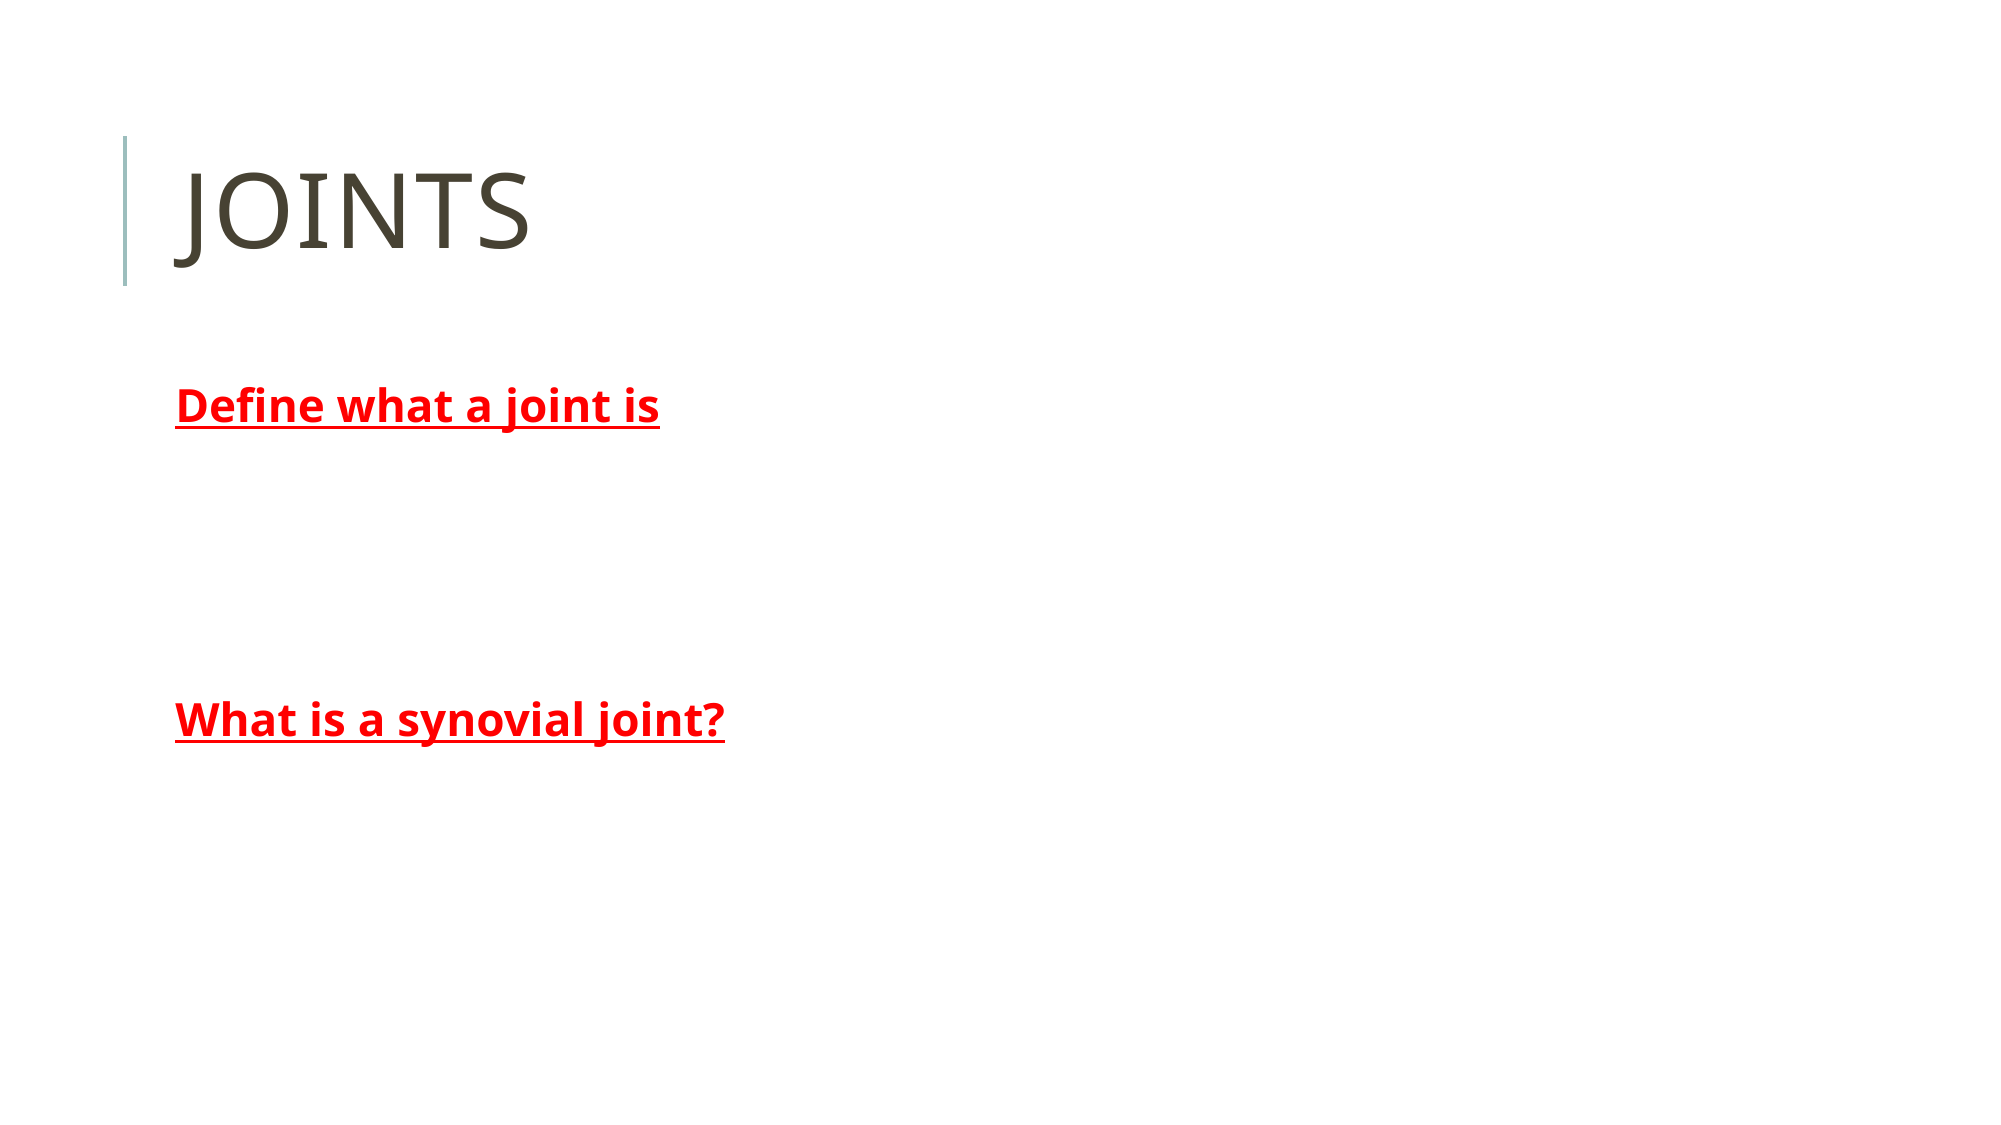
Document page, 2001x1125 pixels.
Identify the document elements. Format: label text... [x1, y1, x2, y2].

title jOINTS [168, 96, 1763, 342]
list Define what a joint is What is a synovial joint? [168, 375, 1763, 1035]
